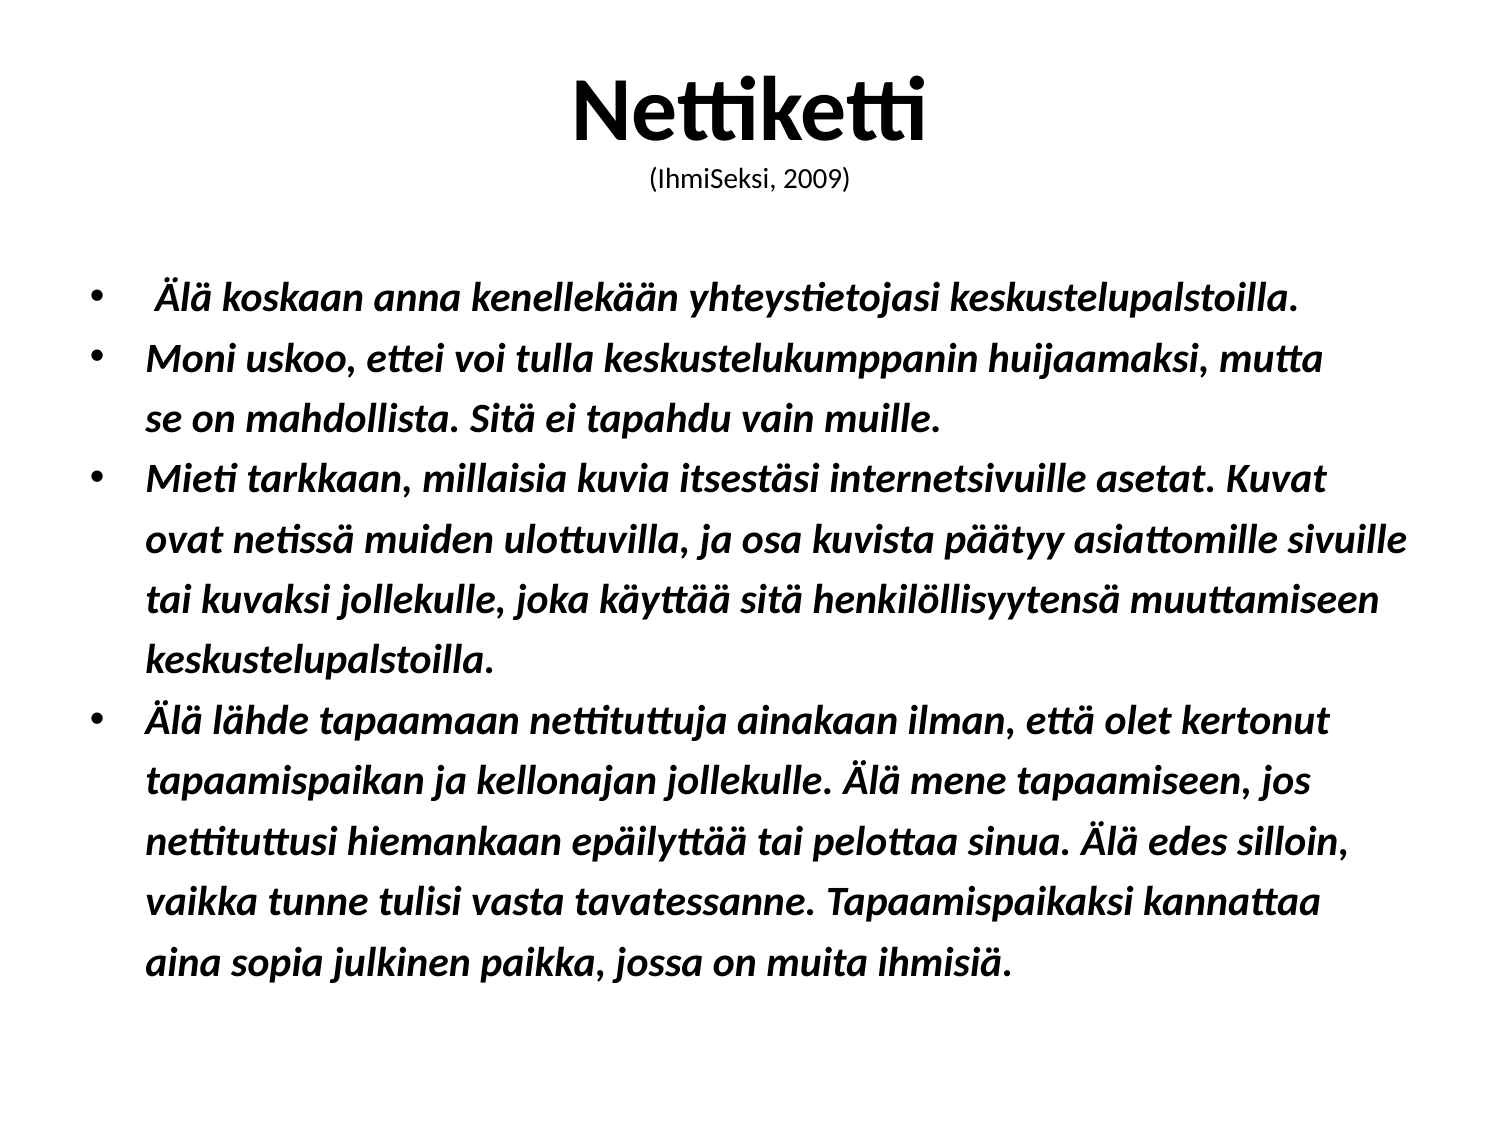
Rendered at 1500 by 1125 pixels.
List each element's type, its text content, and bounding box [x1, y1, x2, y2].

text_box Älä koskaan anna kenellekään yhteystietojasi keskustelupalstoilla. Moni uskoo, ettei voi tulla keskustelukumppanin huijaamaksi, mutta se on mahdollista. Sitä ei tapahdu vain muille. Mieti tarkkaan, millaisia kuvia itsestäsi internetsivuille asetat. Kuvat ovat netissä muiden ulottuvilla, ja osa kuvista päätyy asiattomille sivuille tai kuvaksi jollekulle, joka käyttää sitä henkilöllisyytensä muuttamiseen keskustelupalstoilla. Älä lähde tapaamaan nettituttuja ainakaan ilman, että olet kertonut tapaamispaikan ja kellonajan jollekulle. Älä mene tapaamiseen, jos nettituttusi hiemankaan epäilyttää tai pelottaa sinua. Älä edes silloin, vaikka tunne tulisi vasta tavatessanne. Tapaamispaikaksi kannattaa aina sopia julkinen paikka, jossa on muita ihmisiä. [74, 262, 1425, 1125]
text_box Nettiketti (IhmiSeksi, 2009) [74, 41, 1425, 237]
